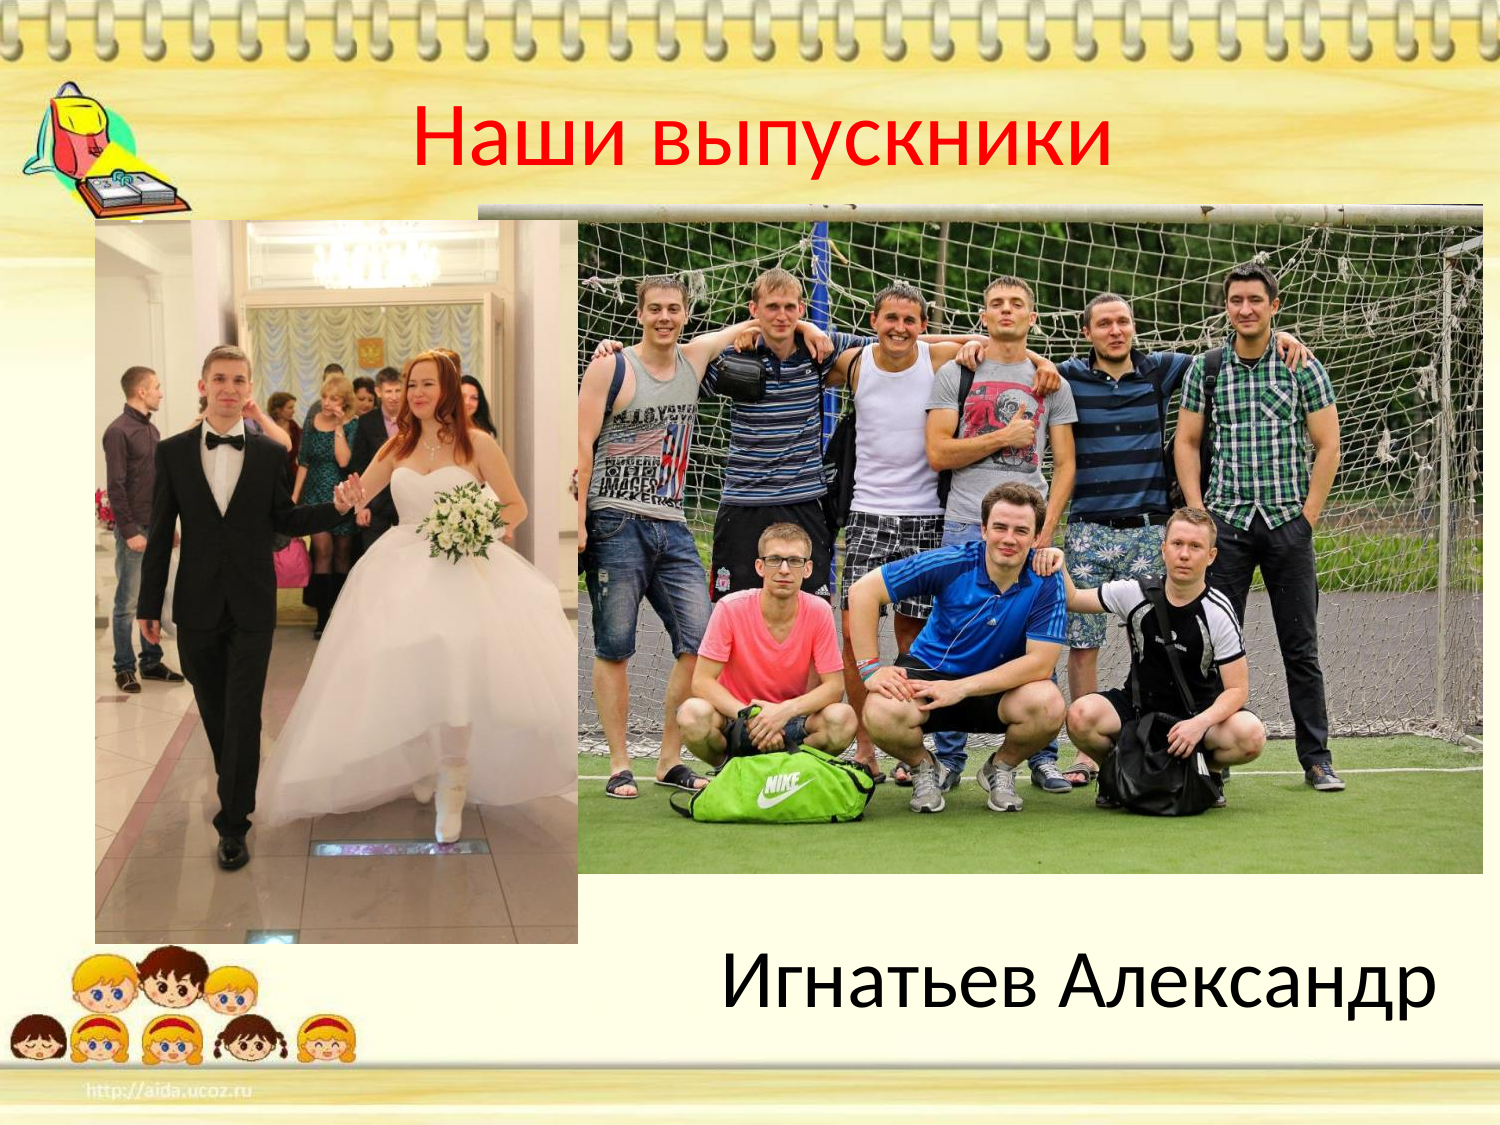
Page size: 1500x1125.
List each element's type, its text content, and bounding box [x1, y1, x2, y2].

text_box Игнатьев Александр [706, 916, 1454, 1032]
text_box Наши выпускники [149, 66, 1378, 191]
picture [0, 0, 1500, 1125]
